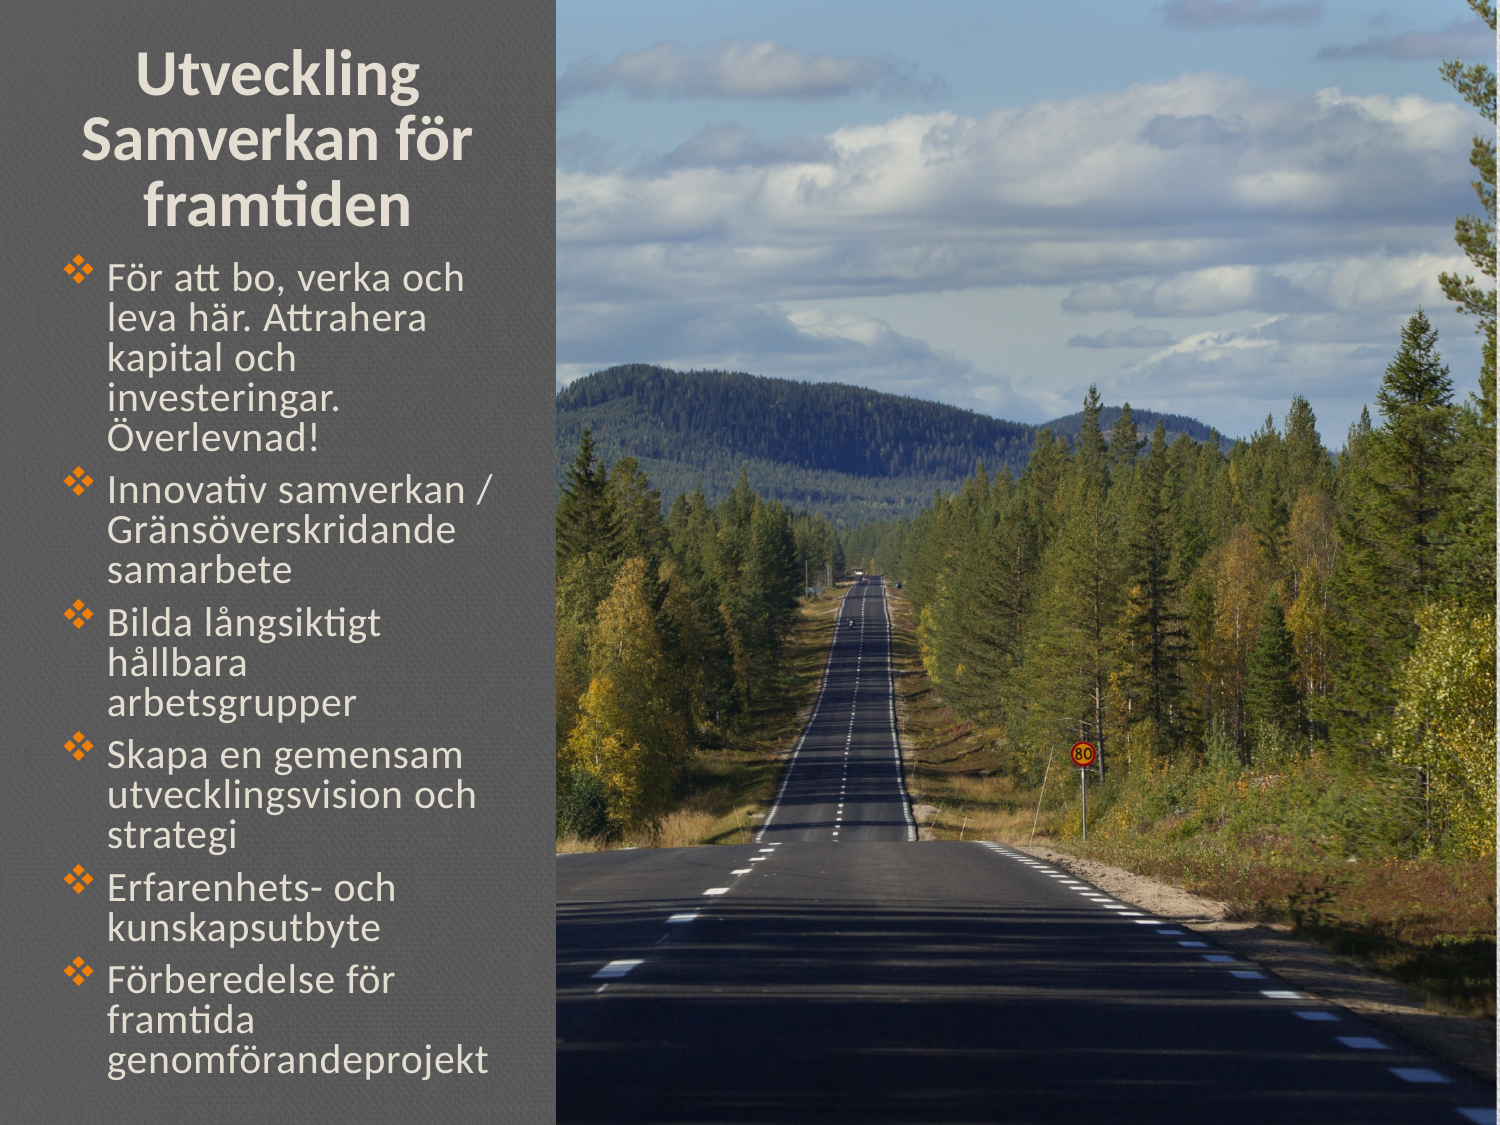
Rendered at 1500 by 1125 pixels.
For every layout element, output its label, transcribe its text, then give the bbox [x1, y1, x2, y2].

picture [555, 0, 1497, 1125]
title Utveckling Samverkan för framtiden [45, 37, 511, 250]
list För att bo, verka och leva här. Attrahera kapital och investeringar. Överlevnad! Innovativ samverkan / Gränsöverskridande samarbete Bilda långsiktigt hållbara arbetsgrupper Skapa en gemensam utvecklingsvision och strategi Erfarenhets- och kunskapsutbyte Förberedelse för framtida genomförandeprojekt [45, 251, 510, 1025]
